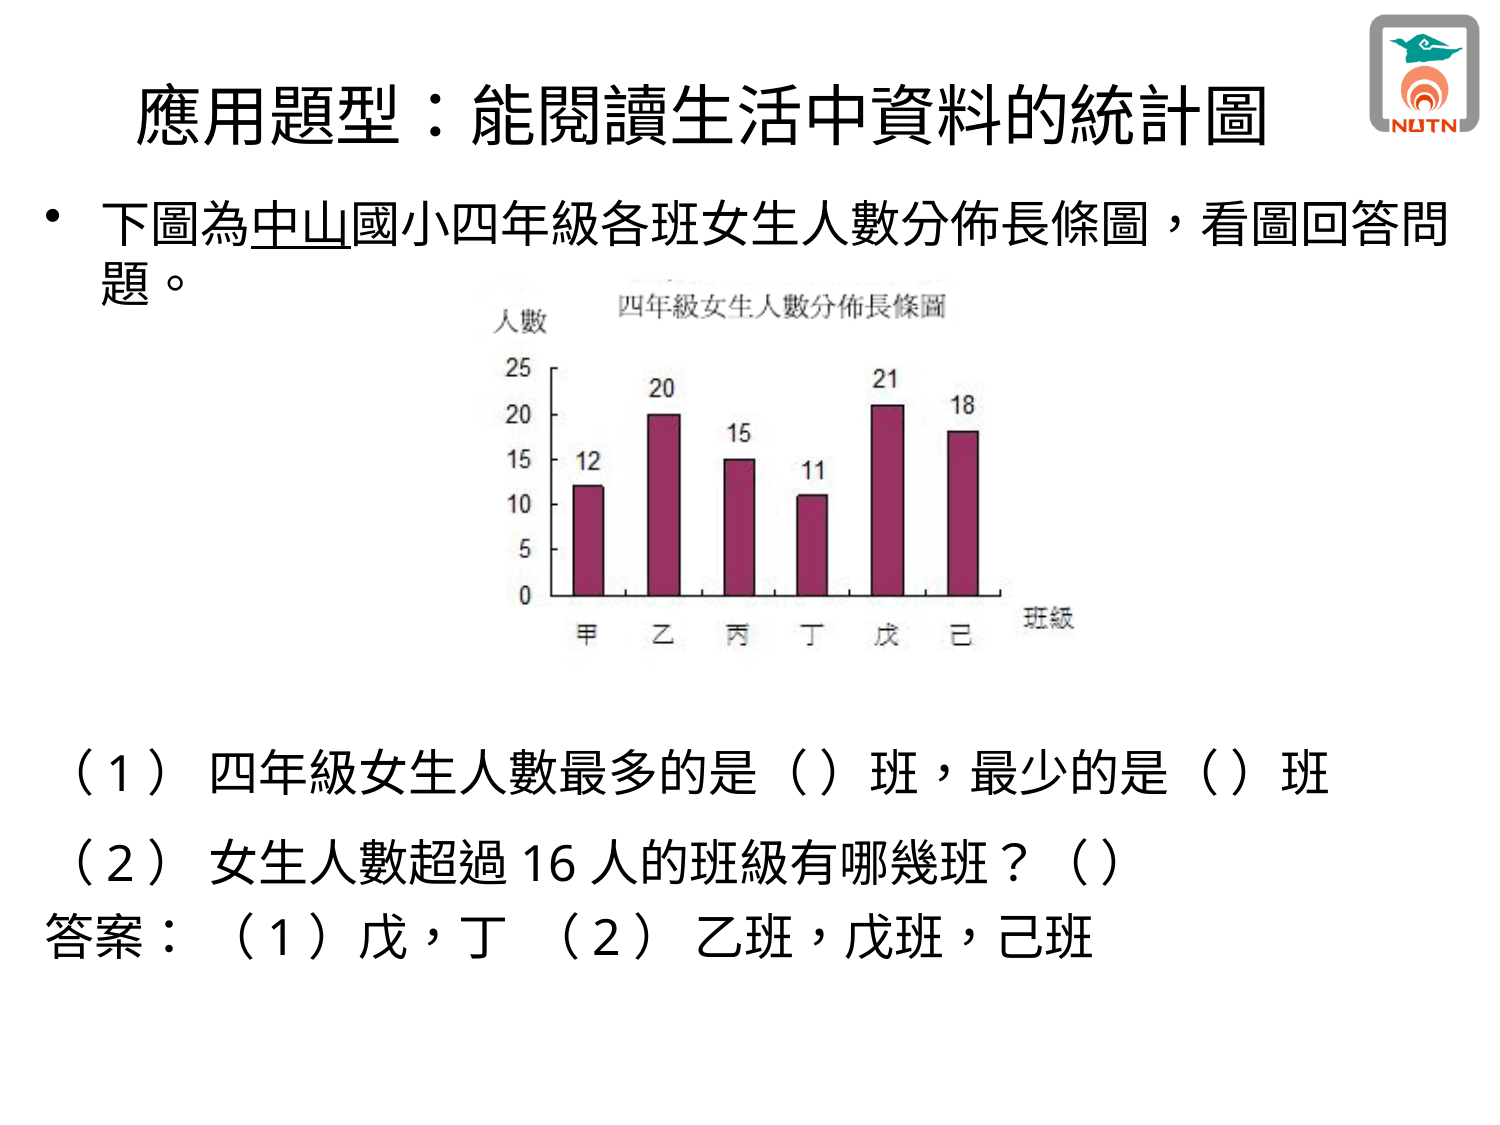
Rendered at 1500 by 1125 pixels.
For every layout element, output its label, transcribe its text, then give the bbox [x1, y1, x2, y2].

list 下圖為中山國小四年級各班女生人數分佈長條圖，看圖回答問題。 （1） 四年級女生人數最多的是（ ）班，最少的是（ ）班 （2） 女生人數超過16人的班級有哪幾班？（ ） 答案： （1）戊，丁 （2） 乙班，戊班，己班 [29, 184, 1500, 1125]
title 應用題型：能閱讀生活中資料的統計圖 [112, 24, 1294, 162]
picture [1365, 12, 1487, 138]
picture [478, 278, 1093, 672]
